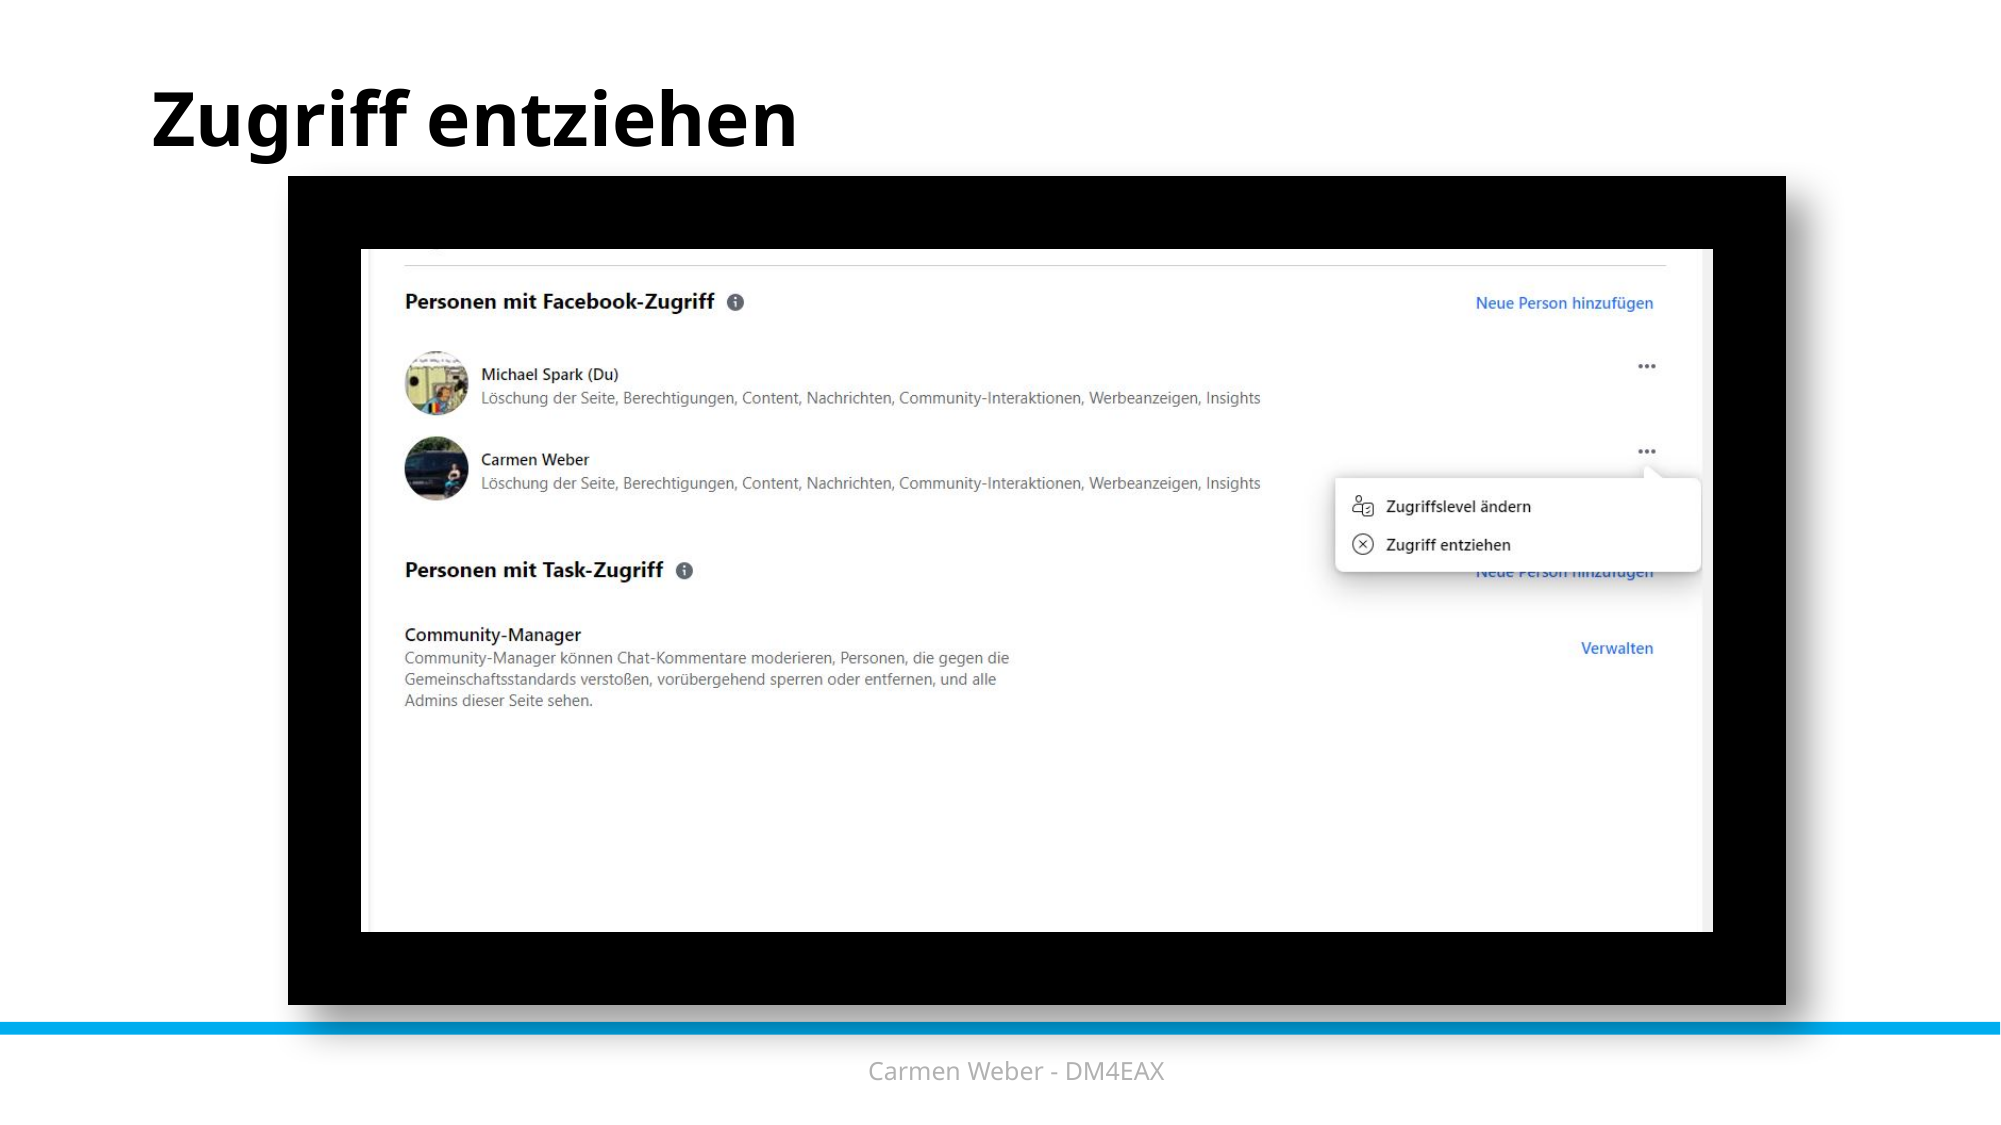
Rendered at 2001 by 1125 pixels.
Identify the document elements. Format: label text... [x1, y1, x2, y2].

title Zugriff entziehen [137, 59, 1863, 186]
footer Carmen Weber - DM4EAX [309, 1048, 1731, 1103]
picture [360, 248, 1713, 933]
